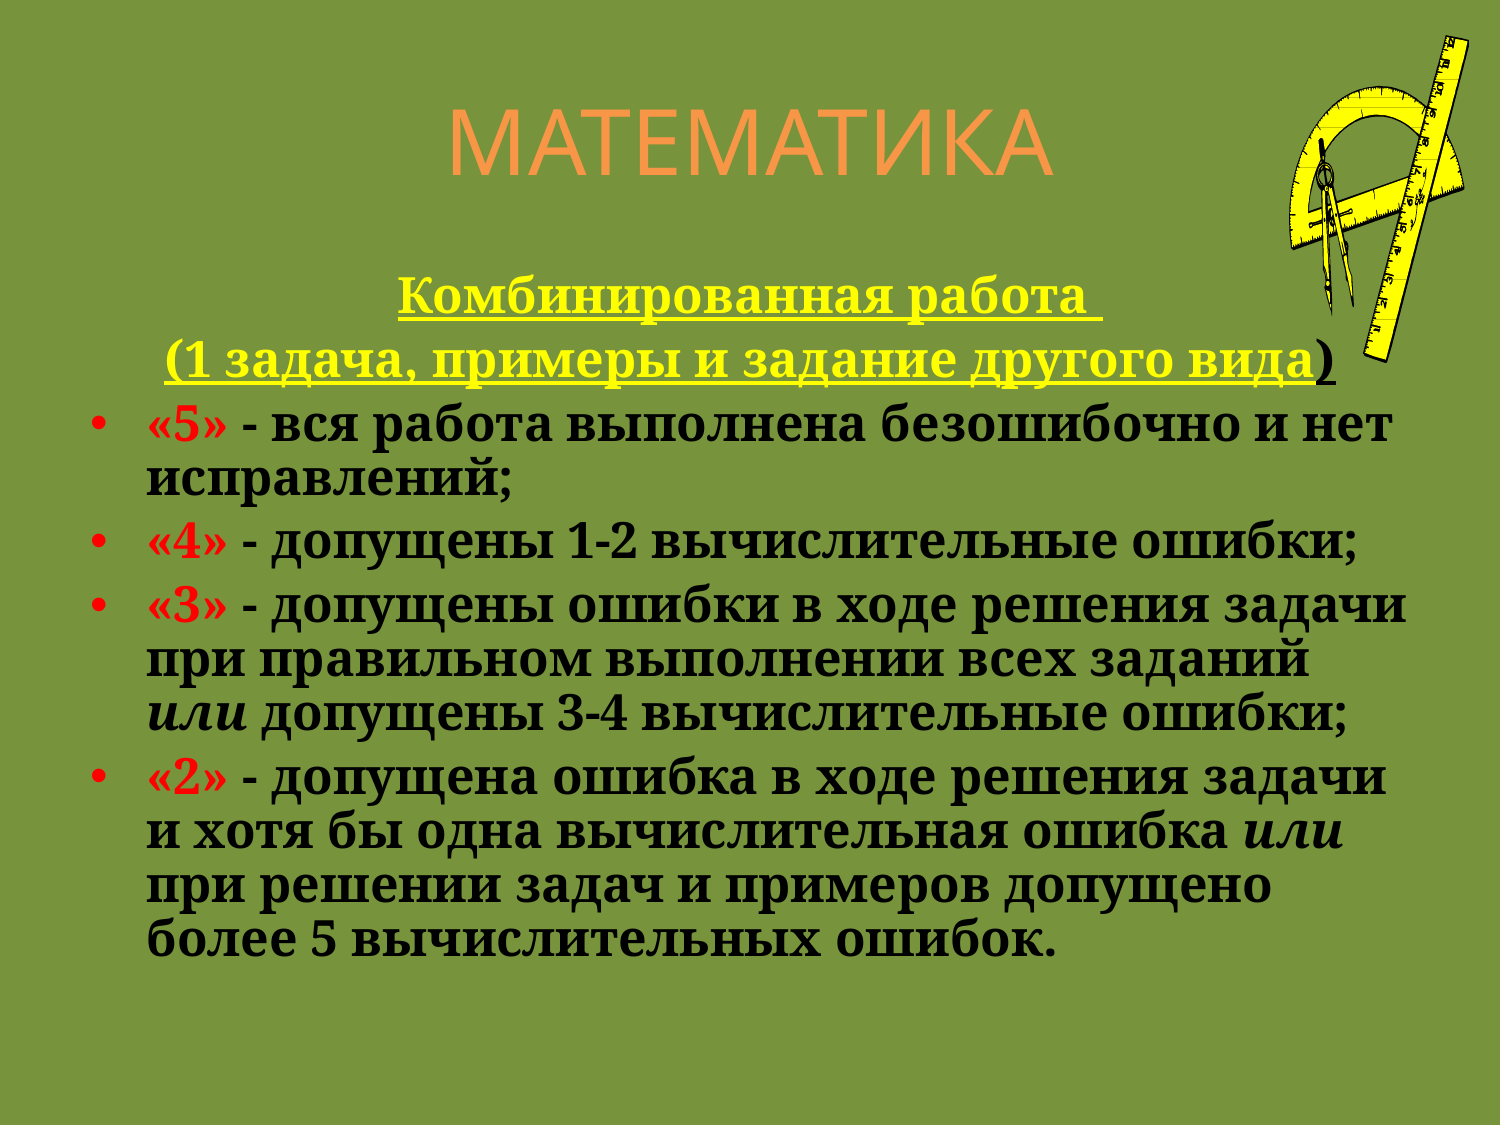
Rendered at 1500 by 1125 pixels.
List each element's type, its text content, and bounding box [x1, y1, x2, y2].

list Комбинированная работа (1 задача, примеры и задание другого вида) «5» - вся работа выполнена безошибочно и нет исправлений; «4» - допущены 1-2 вычислительные ошибки; «3» - допущены ошибки в ходе решения задачи при правильном выполнении всех заданий или допущены 3-4 вычислительные ошибки; «2» - допущена ошибка в ходе решения задачи и хотя бы одна вычислительная ошибка или при решении задач и примеров допущено более 5 вычислительных ошибок. [75, 262, 1425, 1005]
picture [1288, 34, 1470, 363]
title МАТЕМАТИКА [75, 45, 1283, 233]
